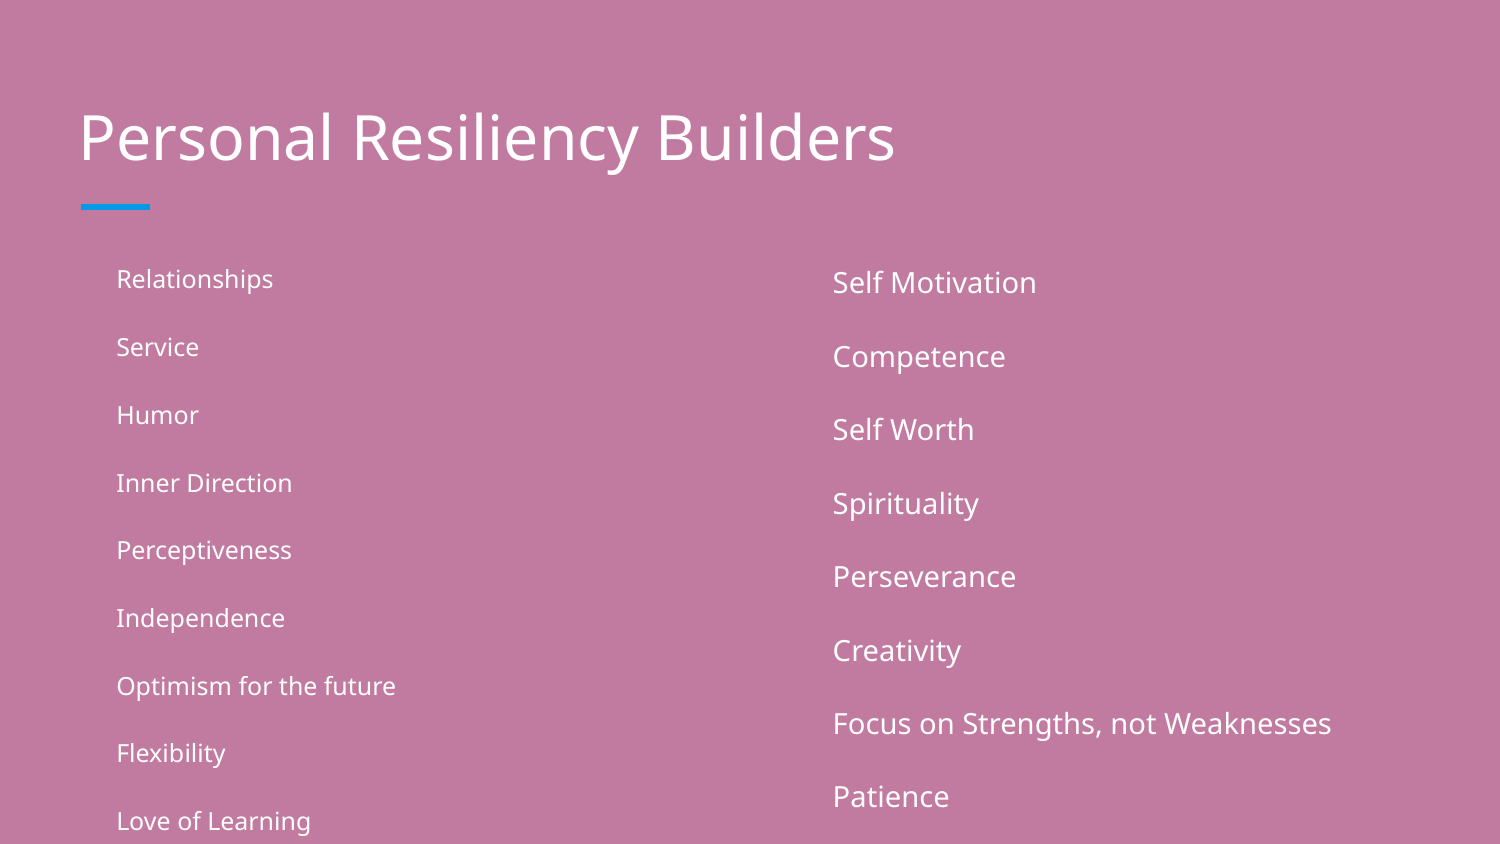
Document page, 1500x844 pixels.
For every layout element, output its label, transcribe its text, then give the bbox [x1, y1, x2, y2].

list Self Motivation Competence Self Worth Spirituality Perseverance Creativity Focus on Strengths, not Weaknesses Patience [780, 244, 1437, 750]
list Relationships Service Humor Inner Direction Perceptiveness Independence Optimism for the future Flexibility Love of Learning [63, 244, 720, 750]
title Personal Resiliency Builders [63, 75, 1437, 188]
